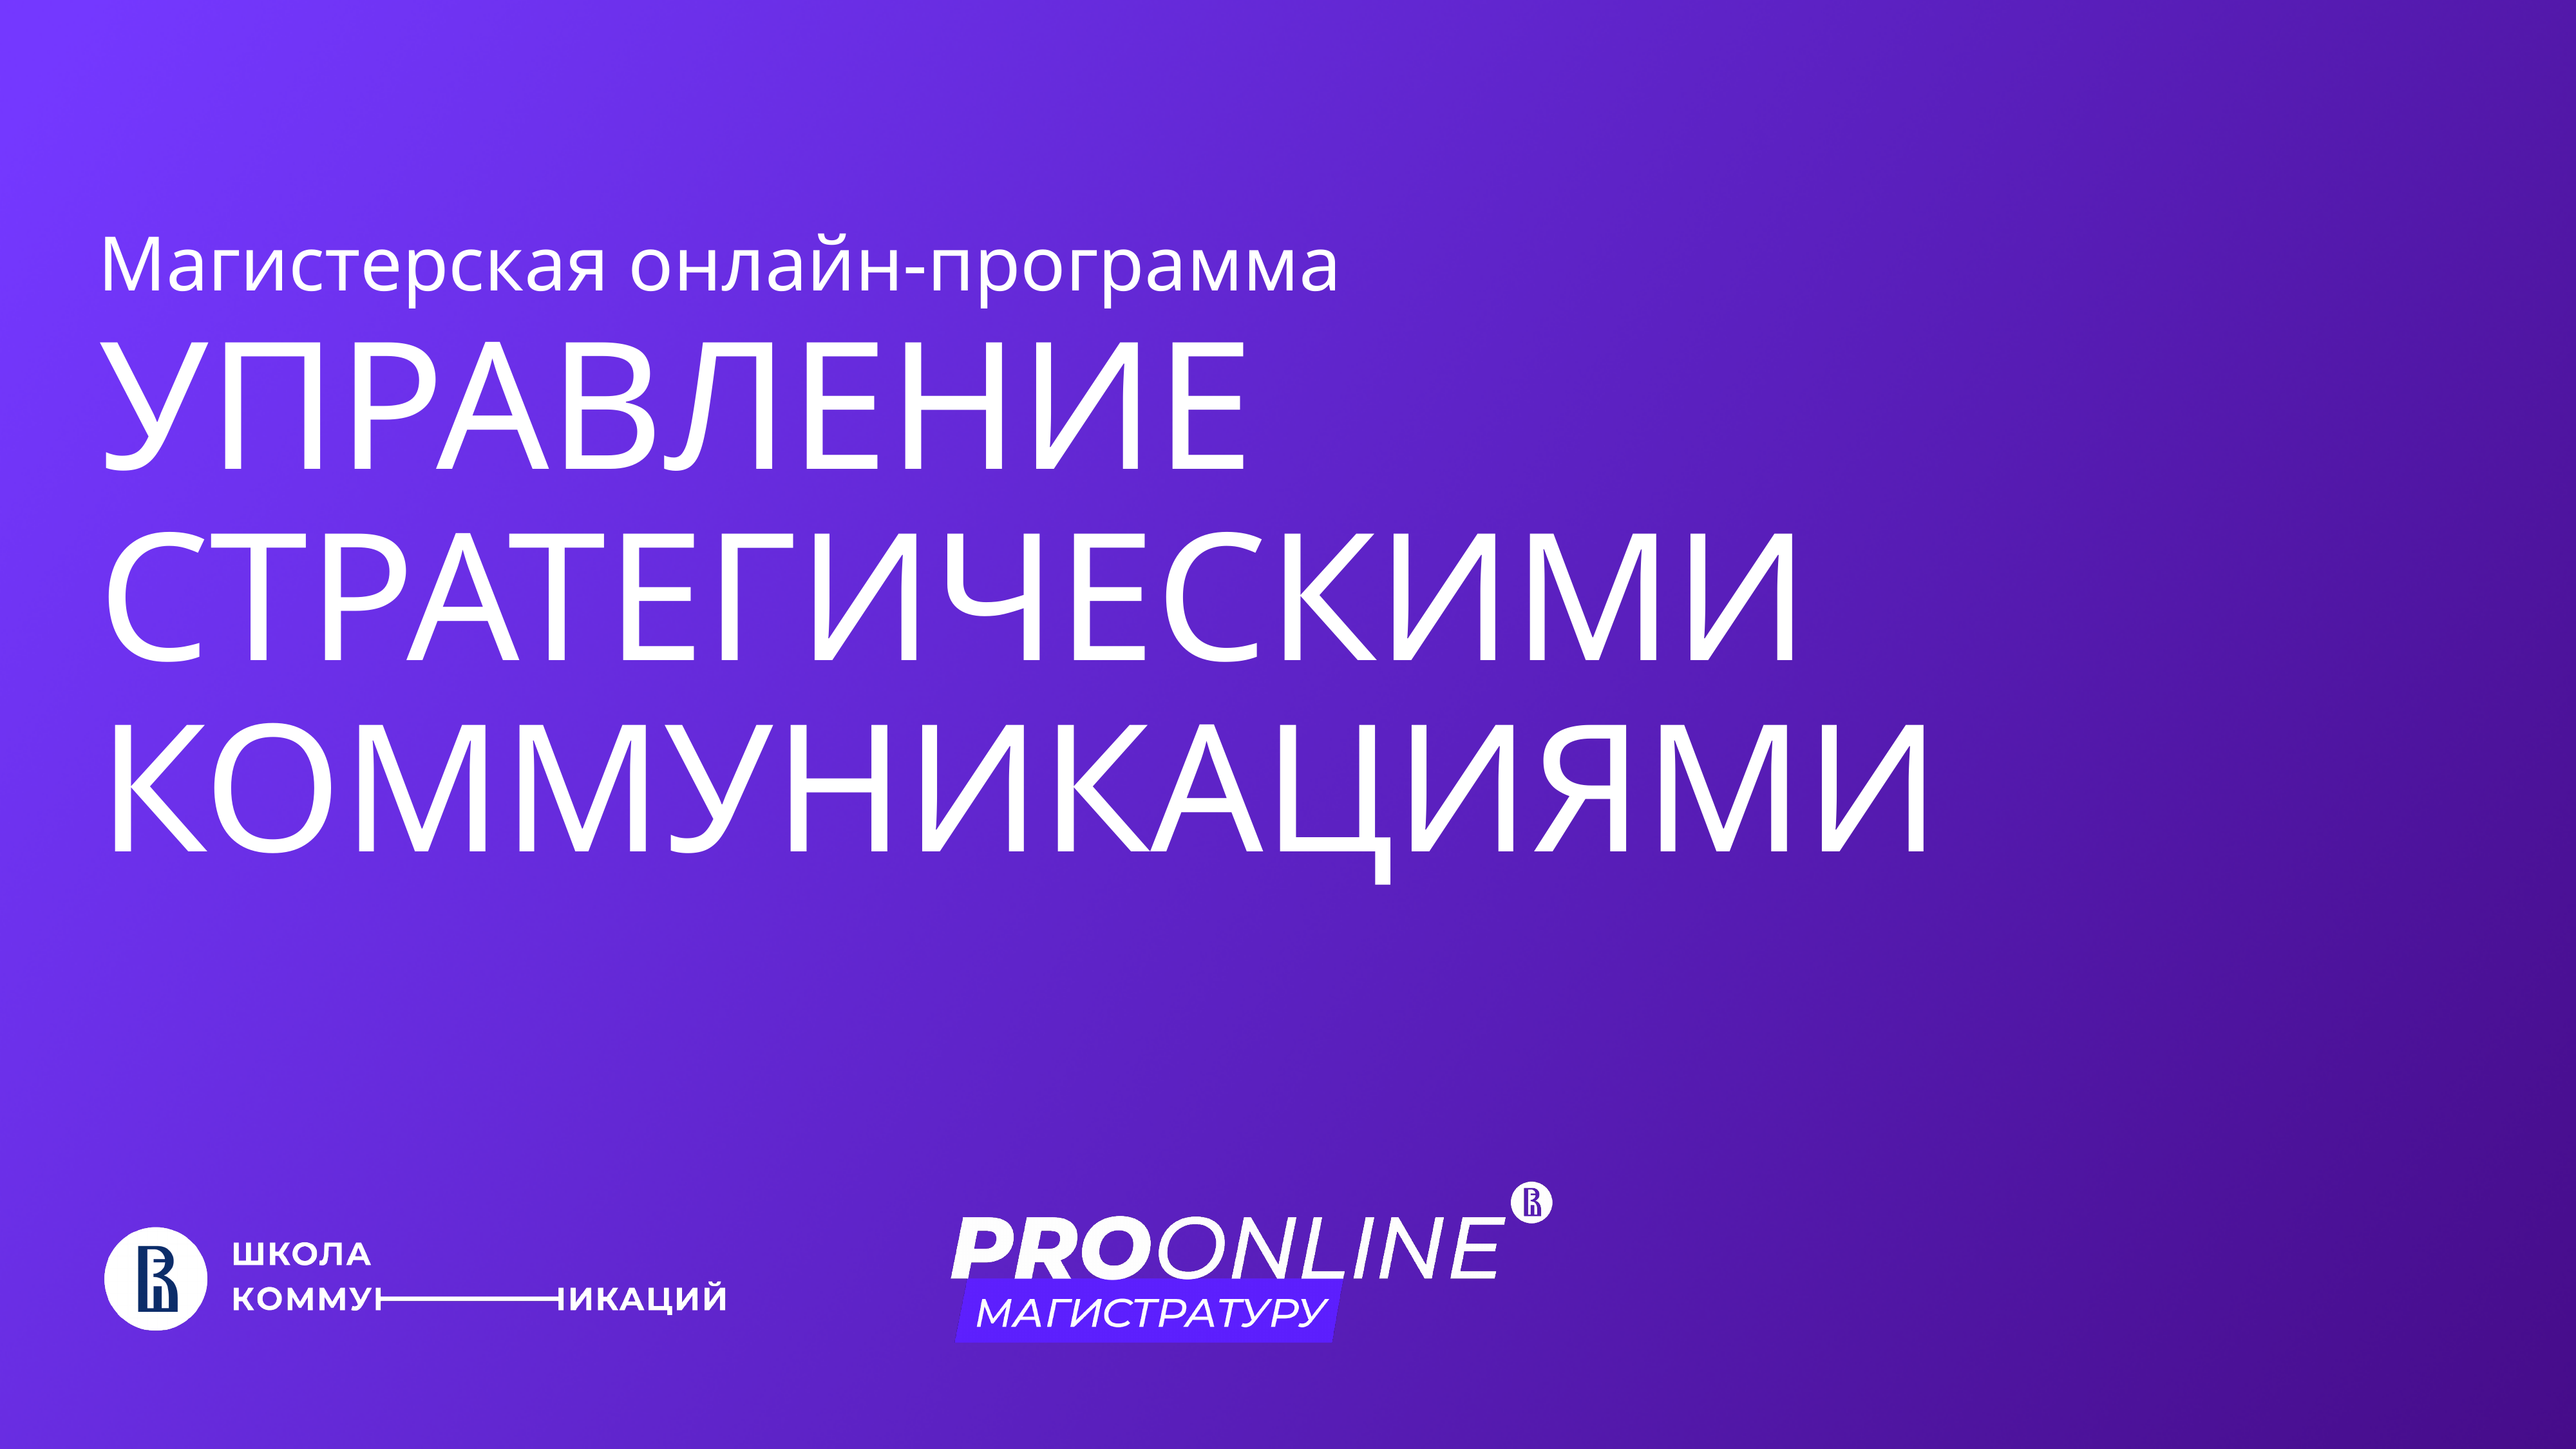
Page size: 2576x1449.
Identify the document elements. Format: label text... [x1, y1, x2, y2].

text_box УПРАВЛЕНИЕ СТРАТЕГИЧЕСКИМИ КОММУНИКАЦИЯМИ [98, 316, 2229, 1021]
title Магистерская онлайн-программа [98, 207, 2020, 316]
picture [0, 0, 2576, 1449]
